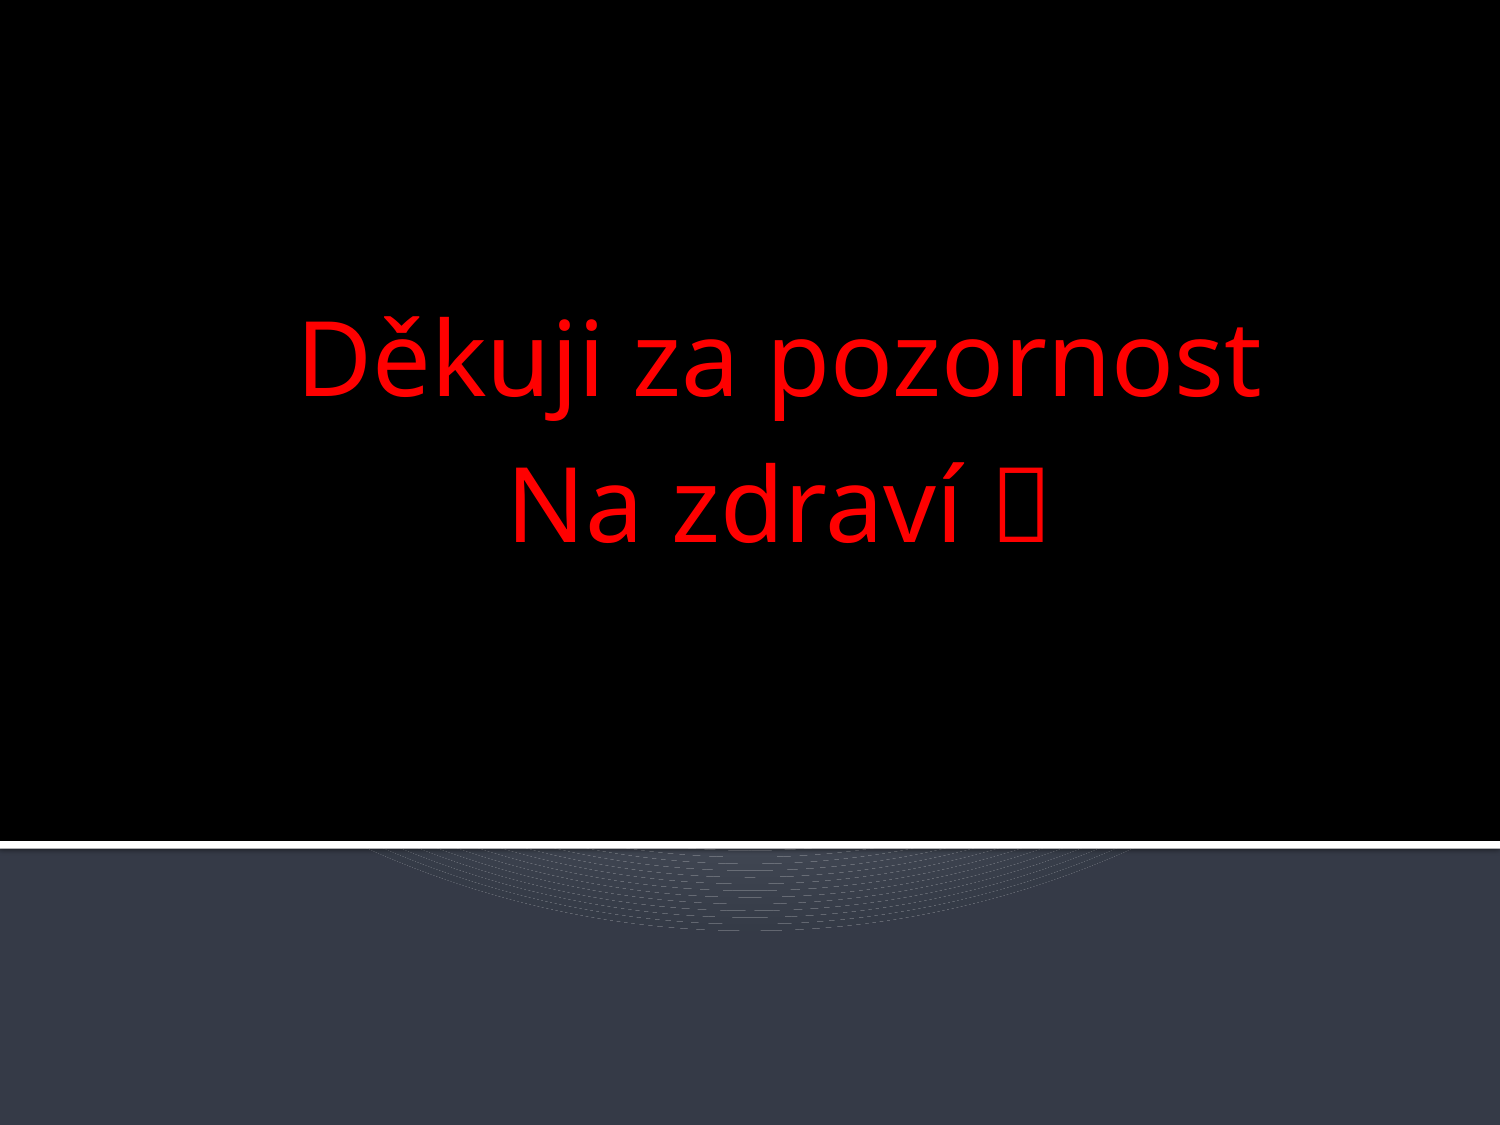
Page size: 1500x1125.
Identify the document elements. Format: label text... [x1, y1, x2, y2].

subtitle Děkuji za pozornost Na zdraví  [34, 34, 1438, 821]
